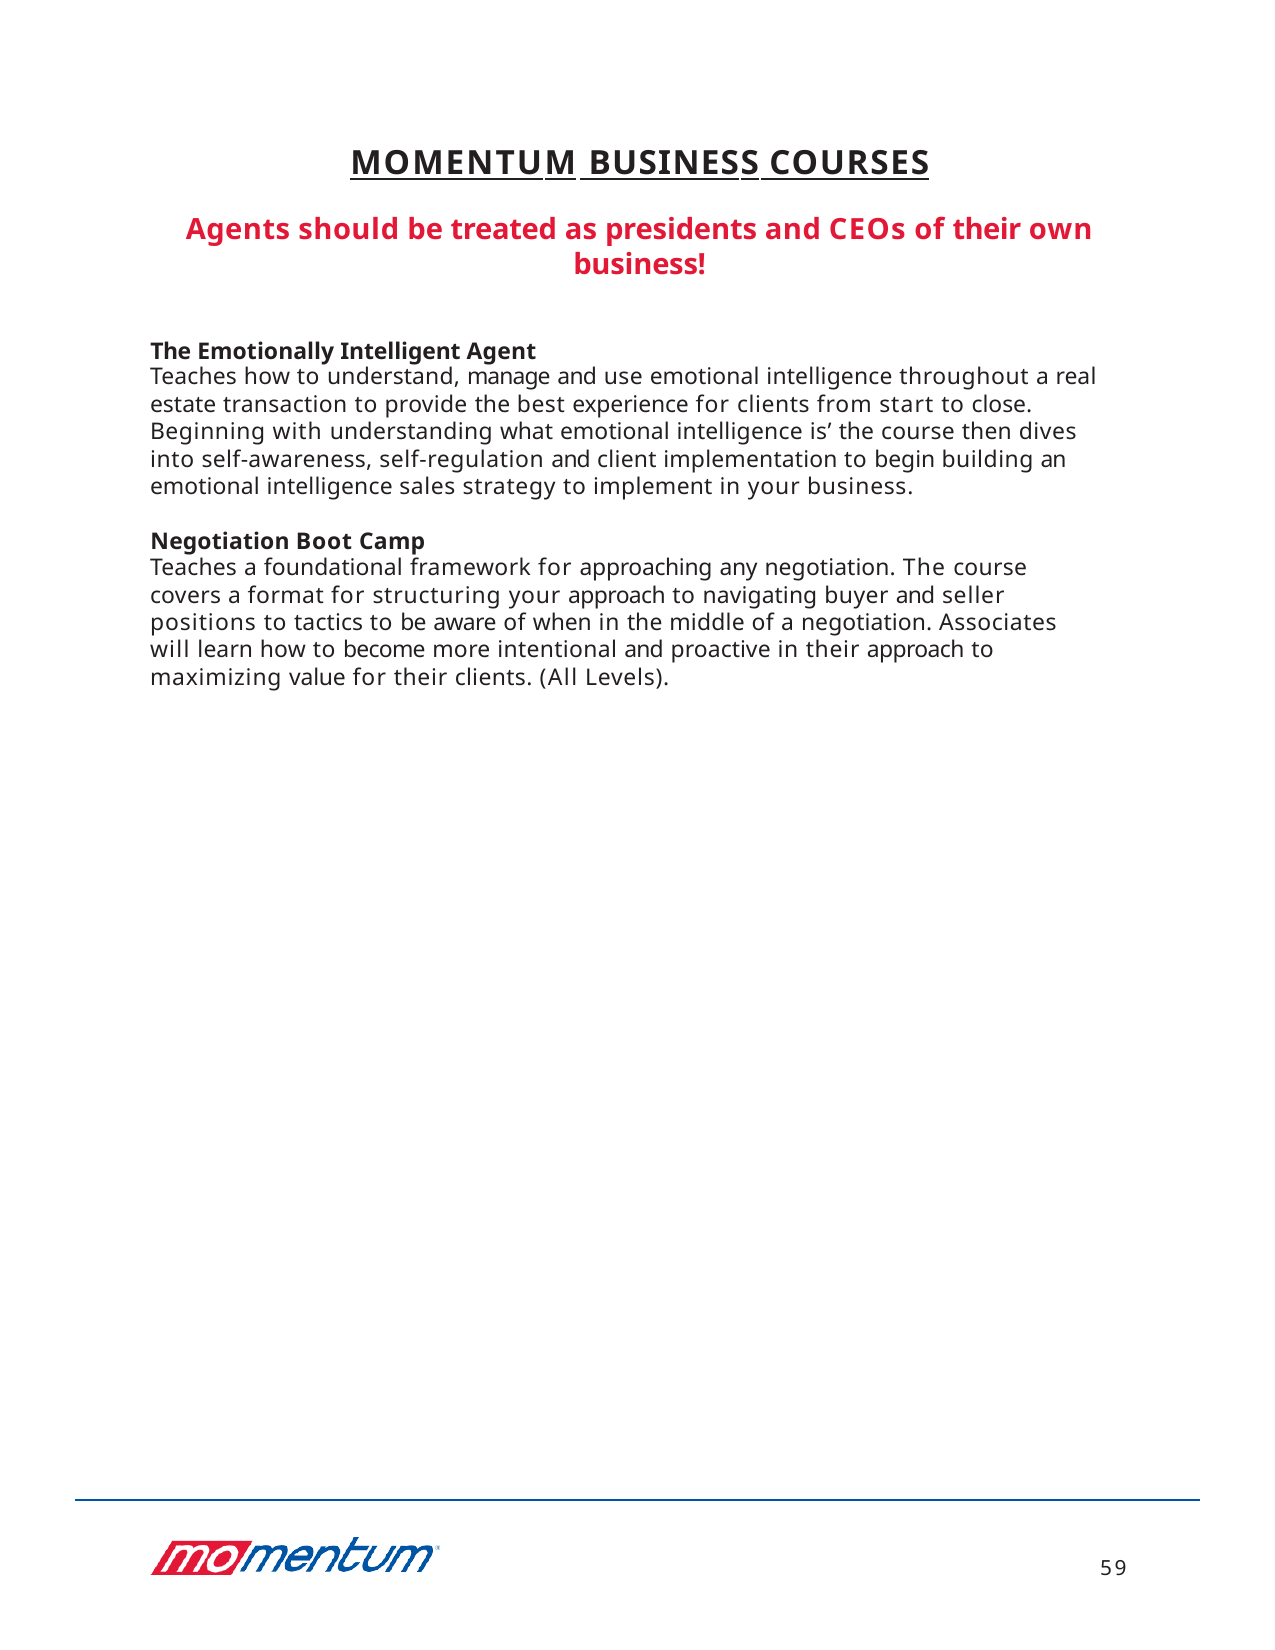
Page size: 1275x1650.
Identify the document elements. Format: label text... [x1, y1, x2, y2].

text_box MOMENTUM BUSINESS COURSES Agents should be treated as presidents and CEOs of their own business! The Emotionally Intelligent Agent Teaches how to understand, manage and use emotional intelligence throughout a real estate transaction to provide the best experience for clients from start to close. Beginning with understanding what emotional intelligence is’ the course then dives into self-awareness, self-regulation and client implementation to begin building an emotional intelligence sales strategy to implement in your business. Negotiation Boot Camp Teaches a foundational framework for approaching any negotiation. The course covers a format for structuring your approach to navigating buyer and seller positions to tactics to be aware of when in the middle of a negotiation. Associates will learn how to become more intentional and proactive in their approach to maximizing value for their clients. (All Levels). [147, 139, 1132, 690]
picture [149, 1537, 440, 1575]
slide_number 59 [1093, 1552, 1138, 1650]
